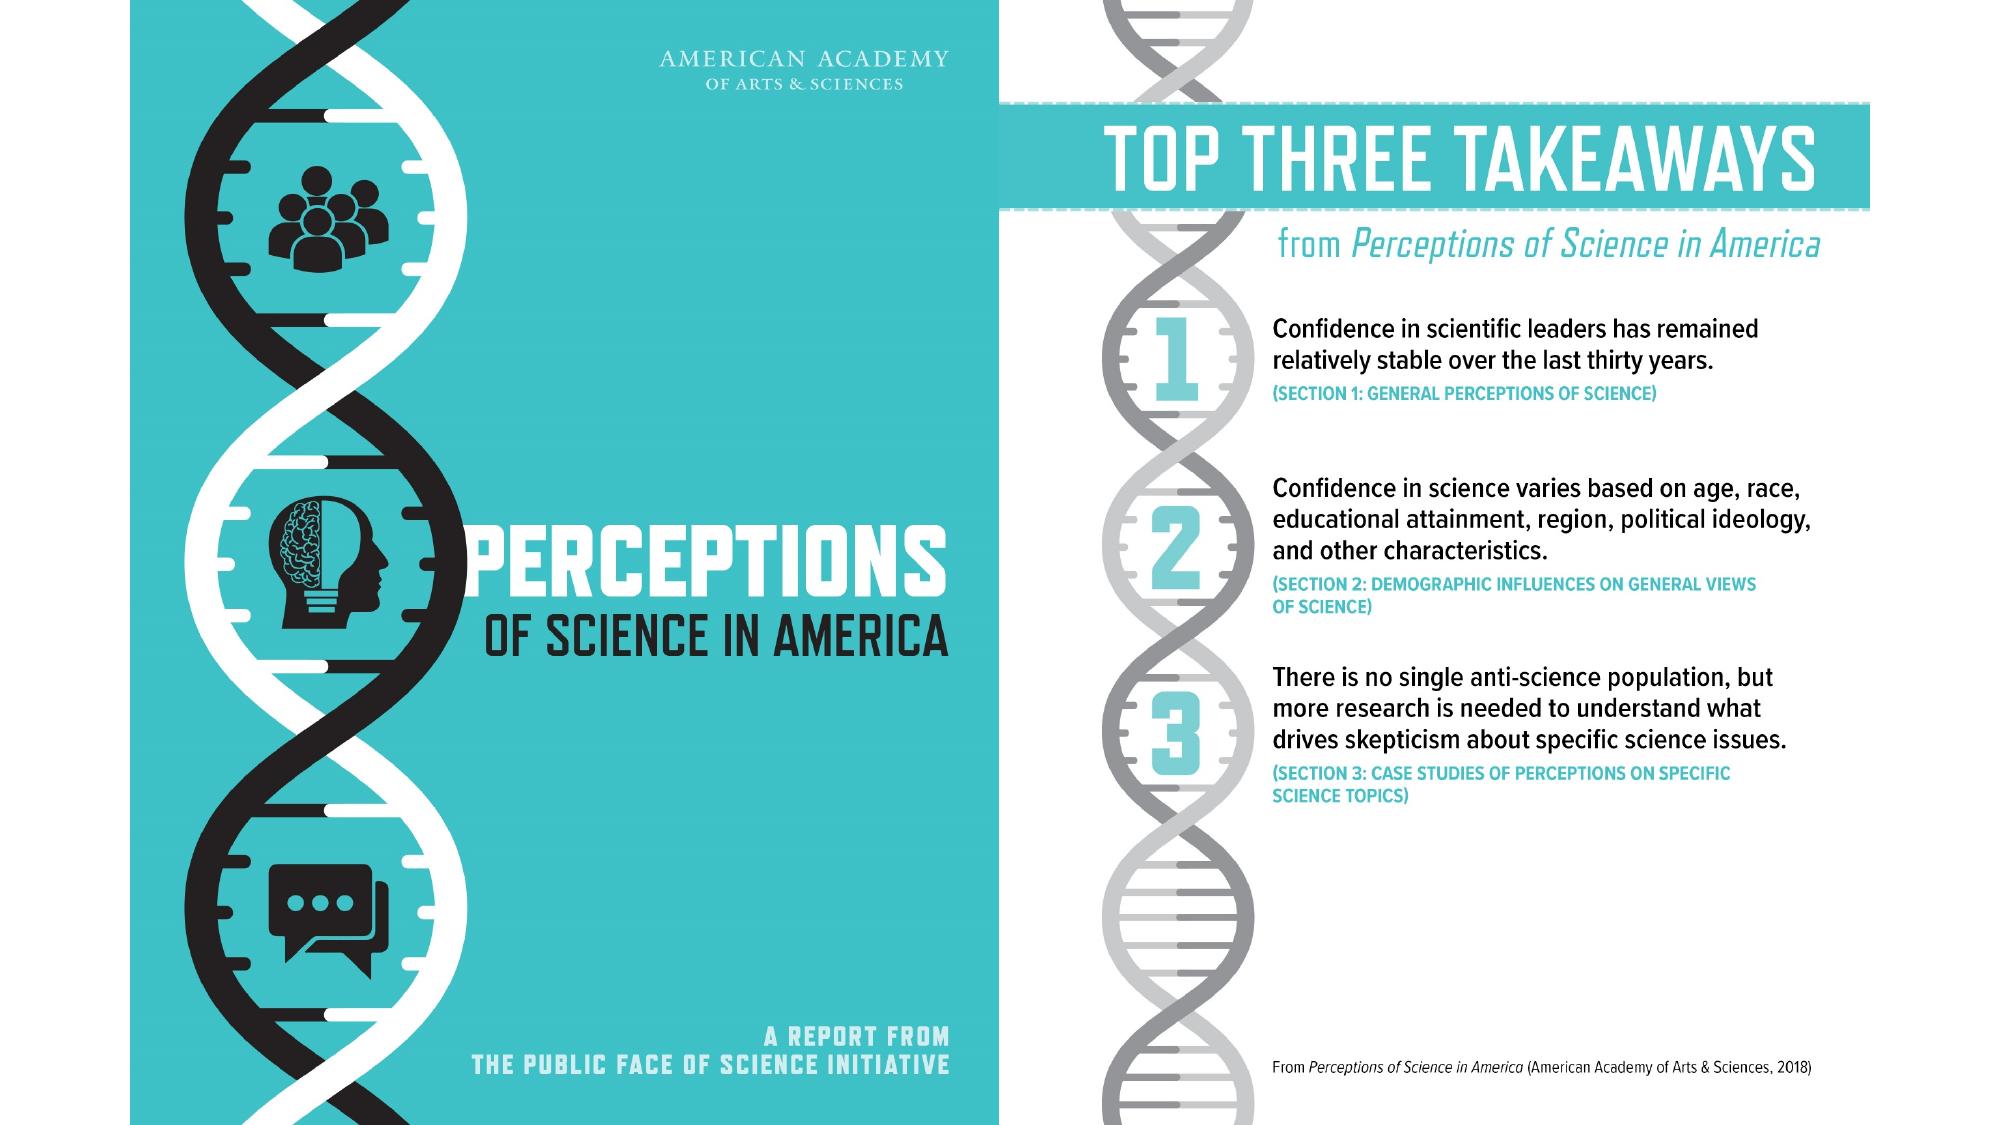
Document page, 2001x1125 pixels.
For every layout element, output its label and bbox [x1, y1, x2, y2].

picture [130, 0, 1870, 1125]
